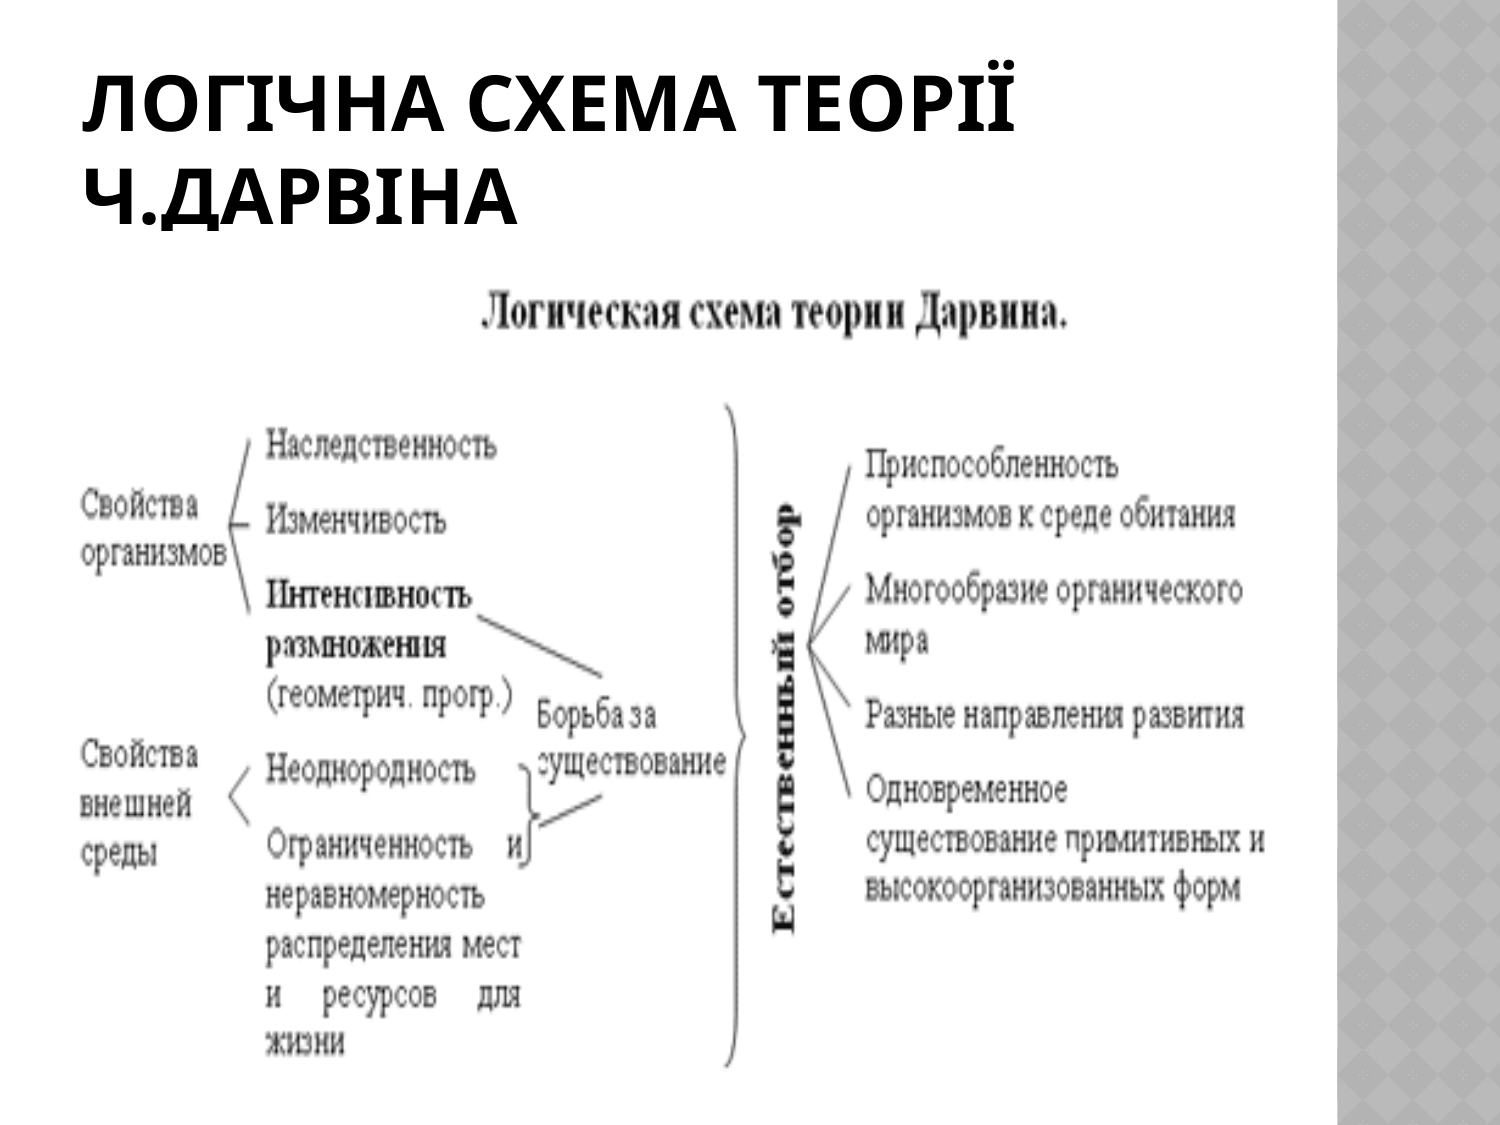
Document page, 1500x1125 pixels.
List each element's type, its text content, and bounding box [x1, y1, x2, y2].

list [64, 231, 1282, 1125]
title Логічна схема теорії Ч.Дарвіна [75, 52, 1263, 229]
